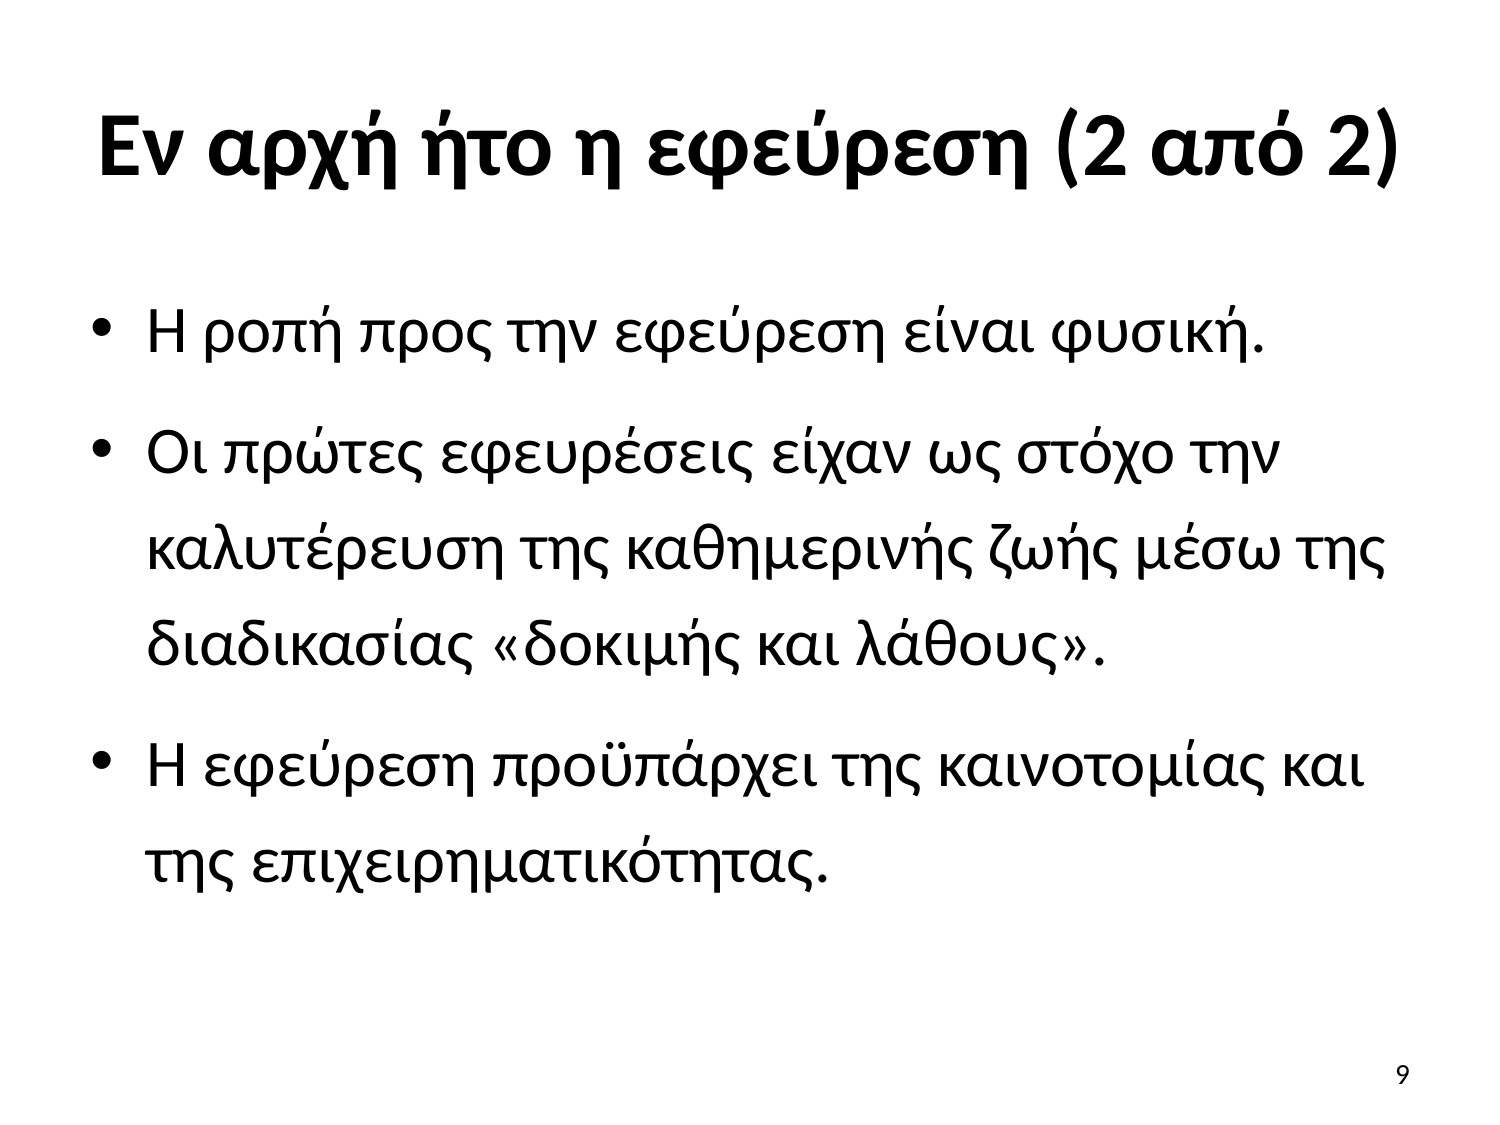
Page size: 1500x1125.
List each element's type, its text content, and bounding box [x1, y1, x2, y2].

slide_number 9 [1074, 1042, 1425, 1103]
title Εν αρχή ήτο η εφεύρεση (2 από 2) [75, 45, 1425, 233]
list Η ροπή προς την εφεύρεση είναι φυσική. Oι πρώτες εφευρέσεις είχαν ως στόχο την καλυτέρευση της καθημερινής ζωής μέσω της διαδικασίας «δοκιμής και λάθους». Η εφεύρεση προϋπάρχει της καινοτομίας και της επιχειρηματικότητας. [75, 262, 1425, 1005]
